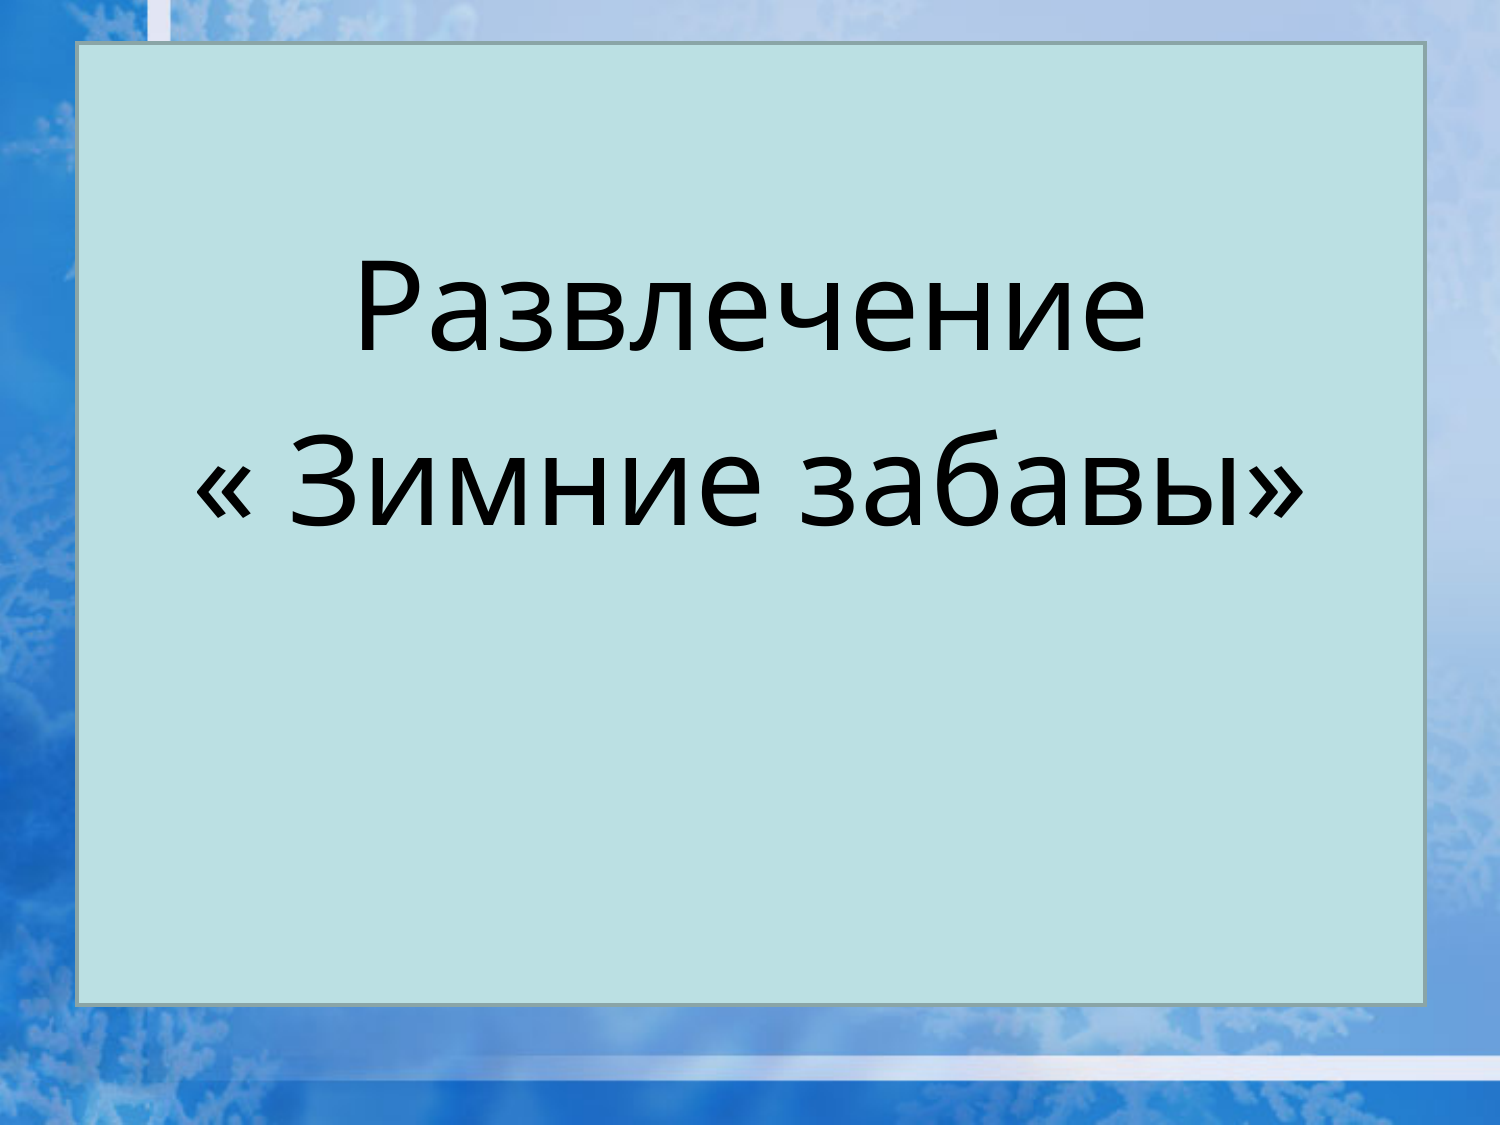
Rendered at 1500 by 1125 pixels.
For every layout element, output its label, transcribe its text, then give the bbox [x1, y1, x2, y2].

list Развлечение « Зимние забавы» [75, 41, 1427, 1007]
picture [0, 0, 1500, 1125]
